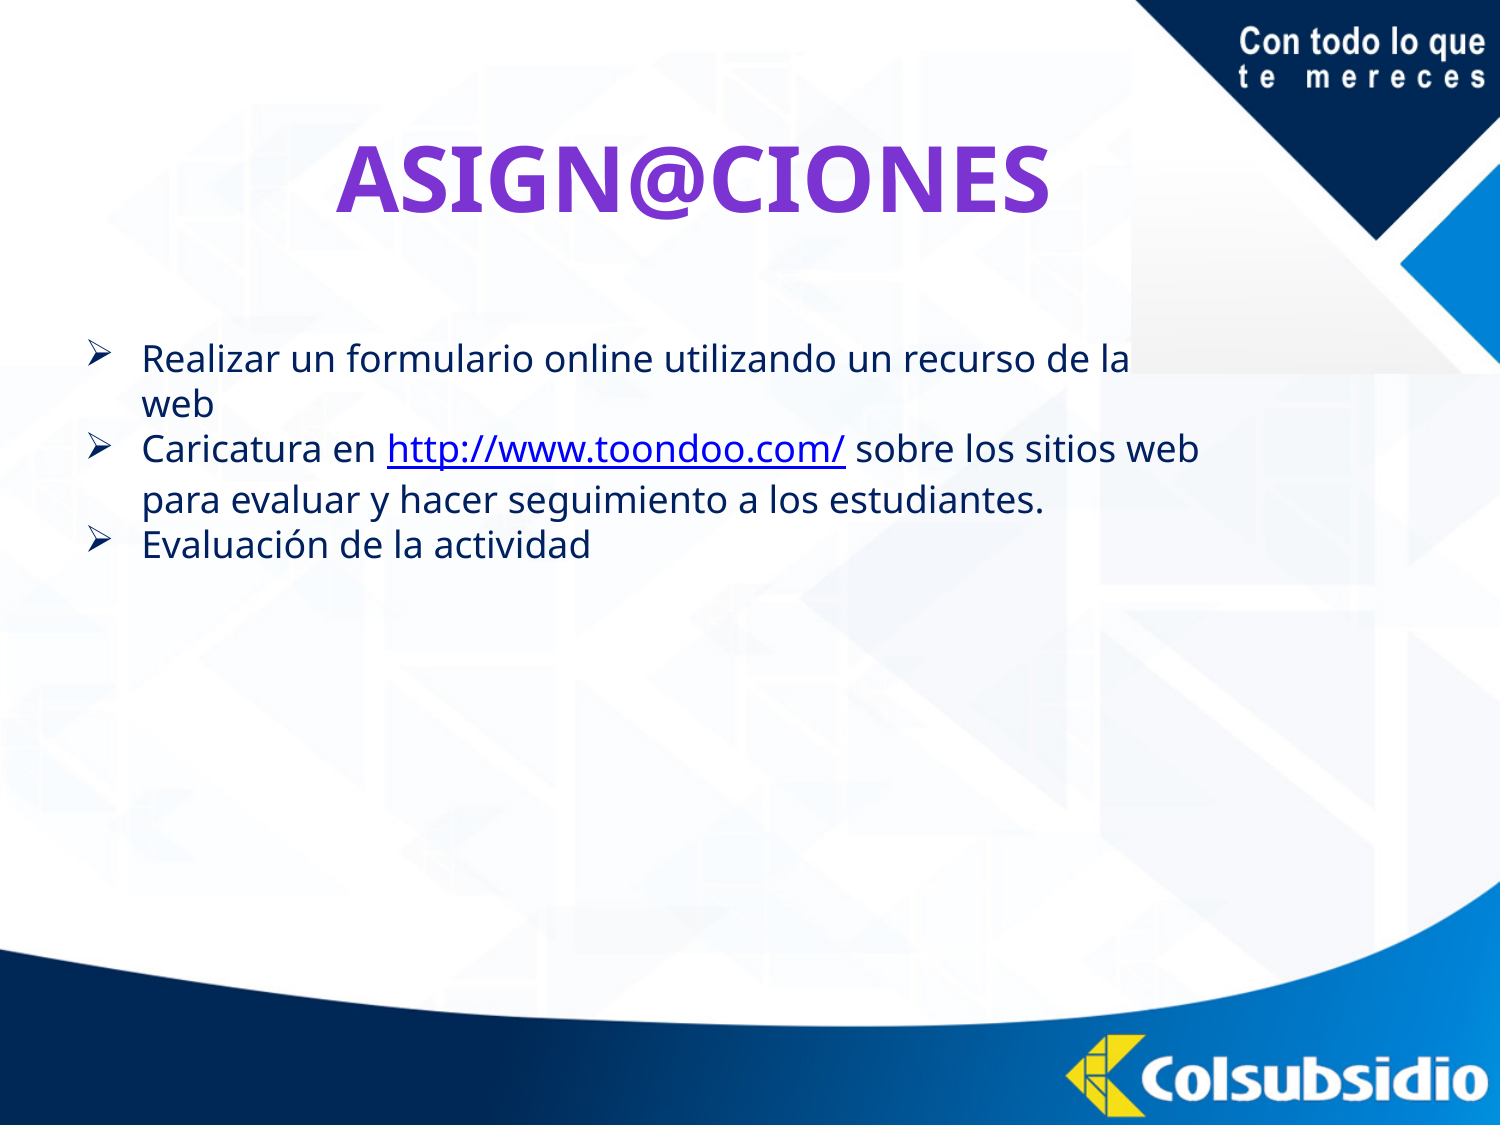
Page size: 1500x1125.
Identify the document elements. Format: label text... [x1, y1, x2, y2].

text_box Asign@ciones [53, 137, 1336, 325]
text_box Realizar un formulario online utilizando un recurso de la web Caricatura en http://www.toondoo.com/ sobre los sitios web para evaluar y hacer seguimiento a los estudiantes. Evaluación de la actividad [70, 328, 1228, 574]
picture [0, 0, 1500, 1125]
